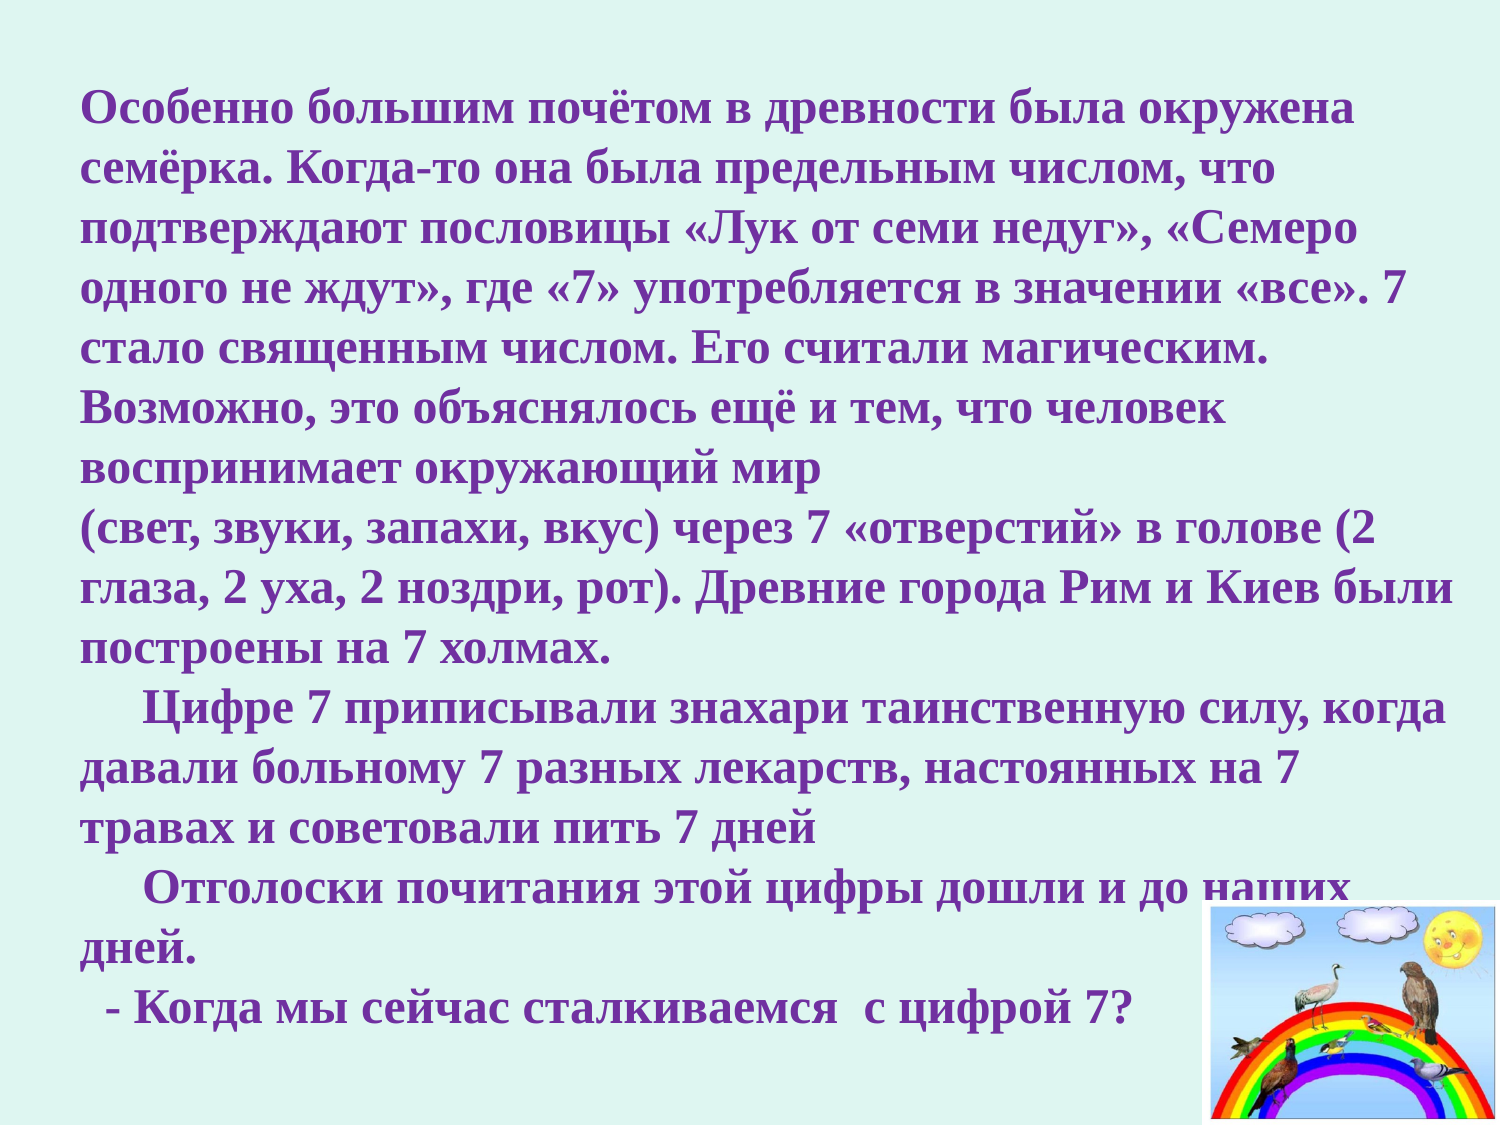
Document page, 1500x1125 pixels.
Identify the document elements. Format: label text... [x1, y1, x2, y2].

text_box Особенно большим почётом в древности была окружена семёрка. Когда-то она была предельным числом, что подтверждают пословицы «Лук от семи недуг», «Семеро одного не ждут», где «7» употребляется в значении «все». 7 стало священным числом. Его считали магическим. Возможно, это объяснялось ещё и тем, что человек воспринимает окружающий мир (свет, звуки, запахи, вкус) через 7 «отверстий» в голове (2 глаза, 2 уха, 2 ноздри, рот). Древние города Рим и Киев были построены на 7 холмах. Цифре 7 приписывали знахари таинственную силу, когда давали больному 7 разных лекарств, настоянных на 7 травах и советовали пить 7 дней Отголоски почитания этой цифры дошли и до наших дней. - Когда мы сейчас сталкиваемся с цифрой 7? [64, 66, 1471, 1042]
picture [1202, 899, 1500, 1125]
